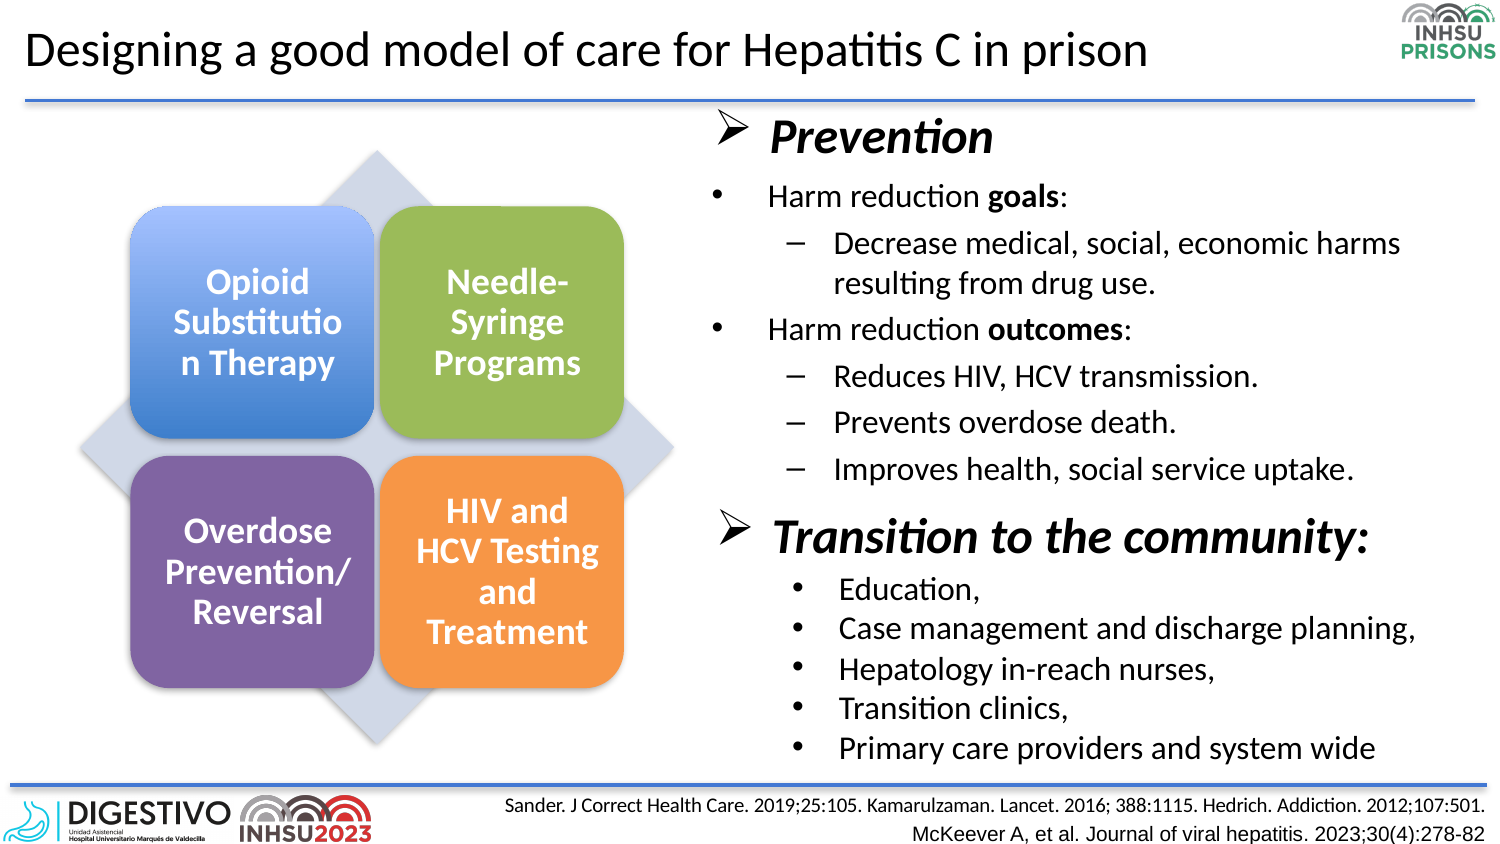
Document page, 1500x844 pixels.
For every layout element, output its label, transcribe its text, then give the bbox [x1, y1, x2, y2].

text_box Prevention [698, 96, 1009, 171]
list Sander. J Correct Health Care. 2019;25:105. Kamarulzaman. Lancet. 2016; 388:1115. Hedrich. Addiction. 2012;107:501. McKeever A, et al. Journal of viral hepatitis. 2023;30(4):278-82 [381, 793, 1500, 844]
title Designing a good model of care for Hepatitis C in prison [10, 8, 1340, 92]
picture [240, 795, 371, 842]
list Harm reduction goals: Decrease medical, social, economic harms resulting from drug use. Harm reduction outcomes: Reduces HIV, HCV transmission. Prevents overdose death. Improves health, social service uptake. [803, 145, 1443, 516]
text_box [0, 149, 798, 745]
text_box Transition to the community: [803, 496, 1385, 559]
picture [1397, 0, 1500, 64]
text_box Education, Case management and discharge planning, Hepatology in-reach nurses, Transition clinics, Primary care providers and system wide [777, 559, 1440, 774]
picture [0, 796, 234, 844]
